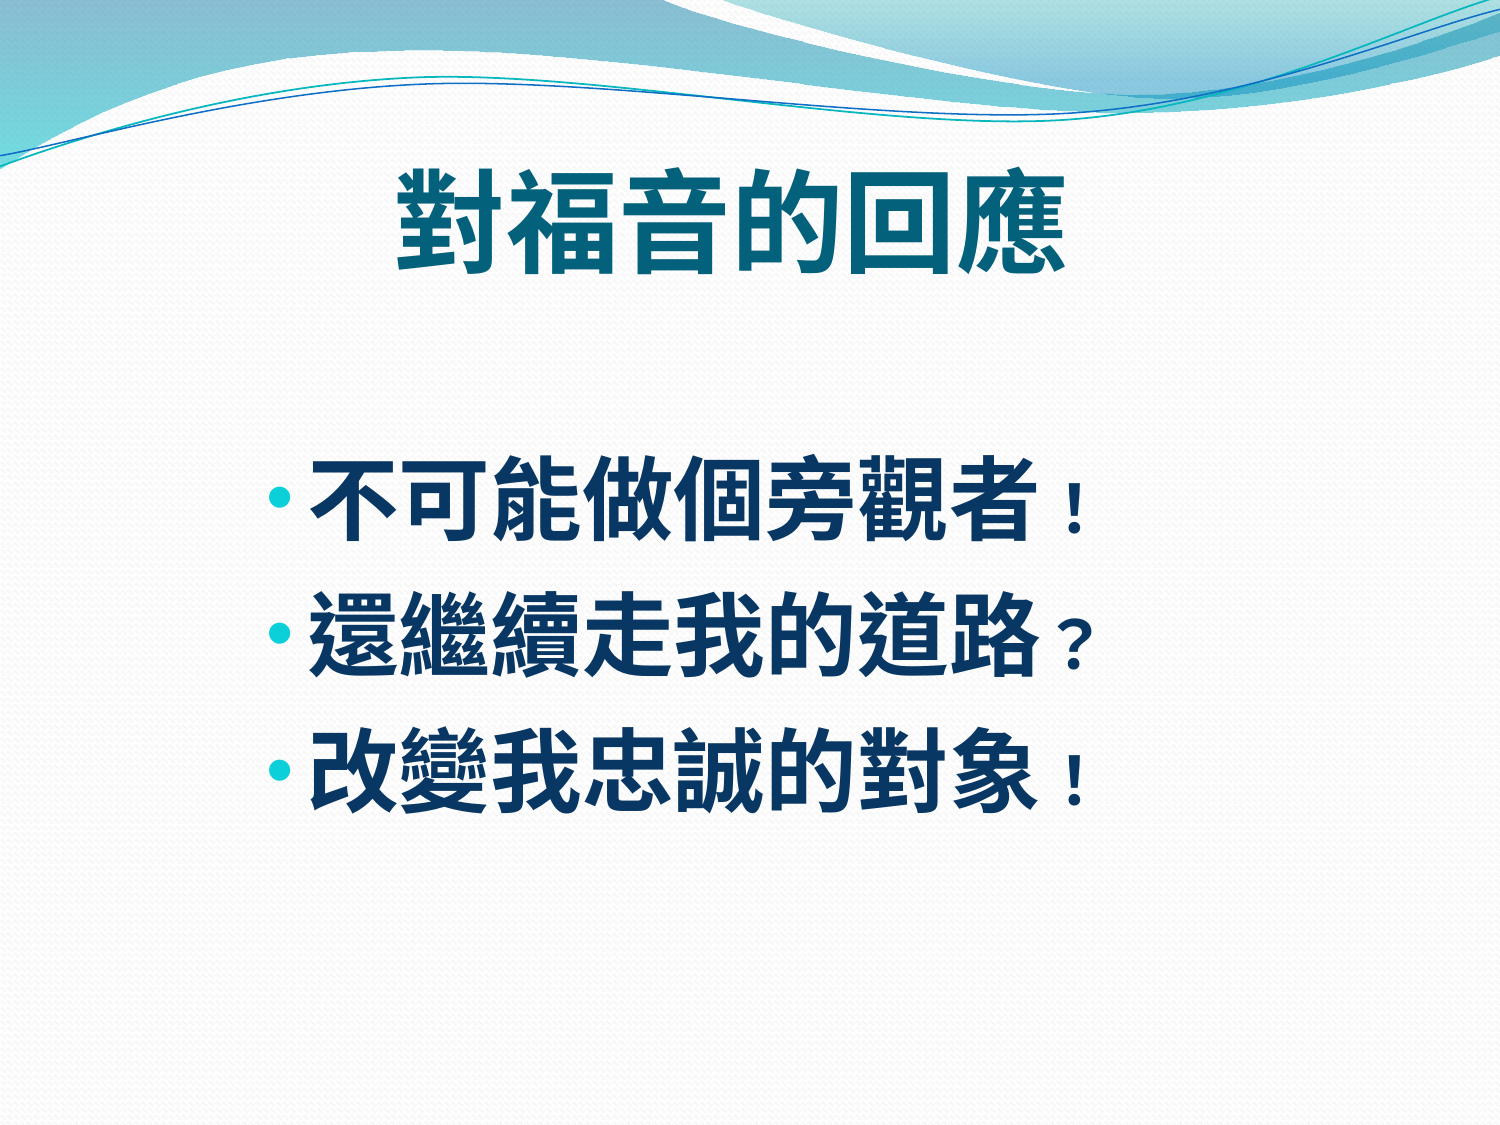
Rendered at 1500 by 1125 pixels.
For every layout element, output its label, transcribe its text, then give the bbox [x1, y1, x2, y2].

title 對福音的回應 [37, 112, 1425, 288]
list 不可能做個旁觀者！ 還繼續走我的道路？ 改變我忠誠的對象！ [187, 412, 1263, 1088]
